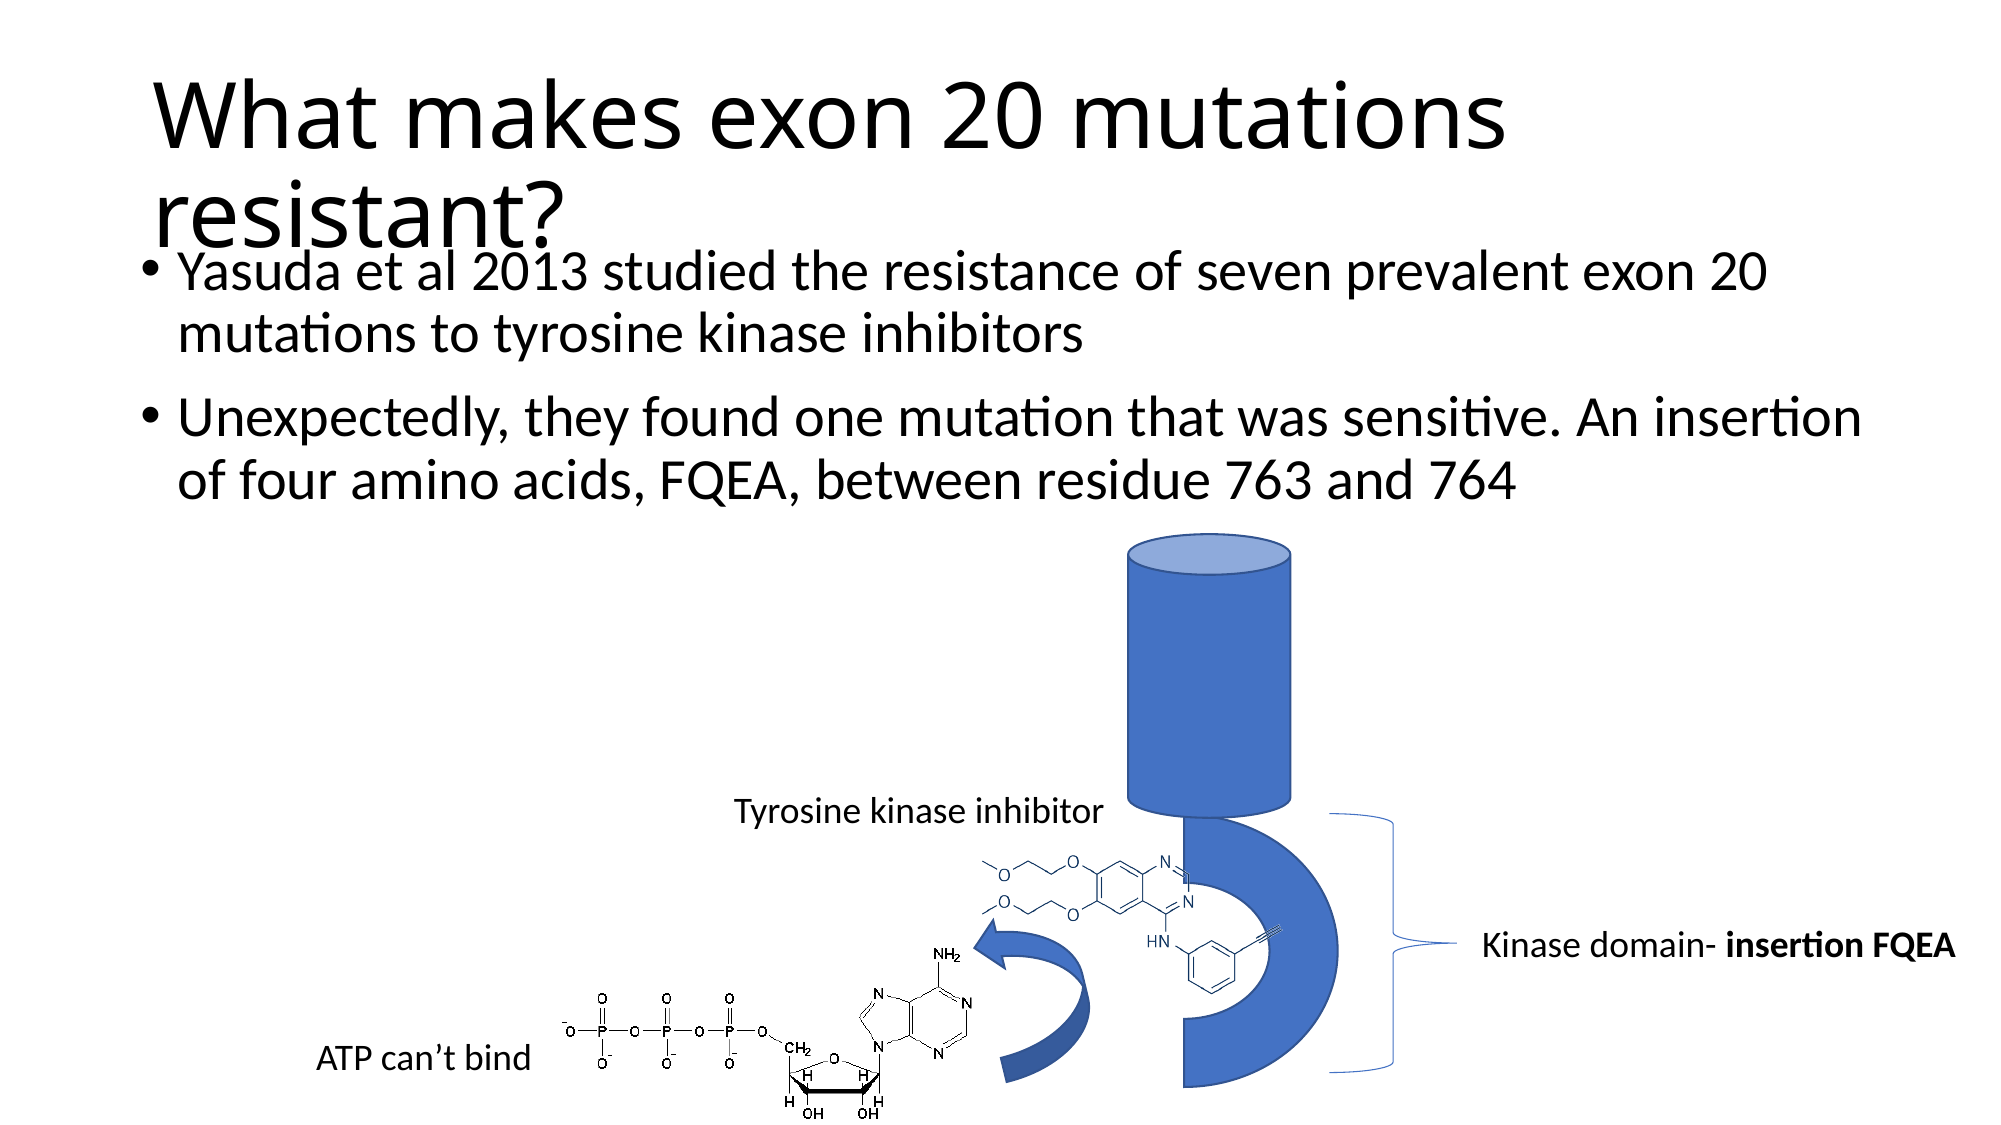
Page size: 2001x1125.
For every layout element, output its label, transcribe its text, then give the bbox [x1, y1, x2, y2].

list Yasuda et al 2013 studied the resistance of seven prevalent exon 20 mutations to tyrosine kinase inhibitors Unexpectedly, they found one mutation that was sensitive. An insertion of four amino acids, FQEA, between residue 763 and 764 [125, 232, 1897, 724]
text_box [1183, 848, 1329, 1089]
text_box Tyrosine kinase inhibitor [719, 778, 1120, 839]
text_box [999, 1027, 1086, 1084]
picture [558, 945, 972, 1125]
text_box ATP can’t bind [301, 1025, 548, 1086]
text_box [1329, 813, 1457, 1074]
text_box [1127, 533, 1292, 819]
title What makes exon 20 mutations resistant? [137, 59, 1863, 232]
text_box Kinase domain- insertion FQEA [1467, 912, 1971, 972]
picture [975, 819, 1287, 1027]
